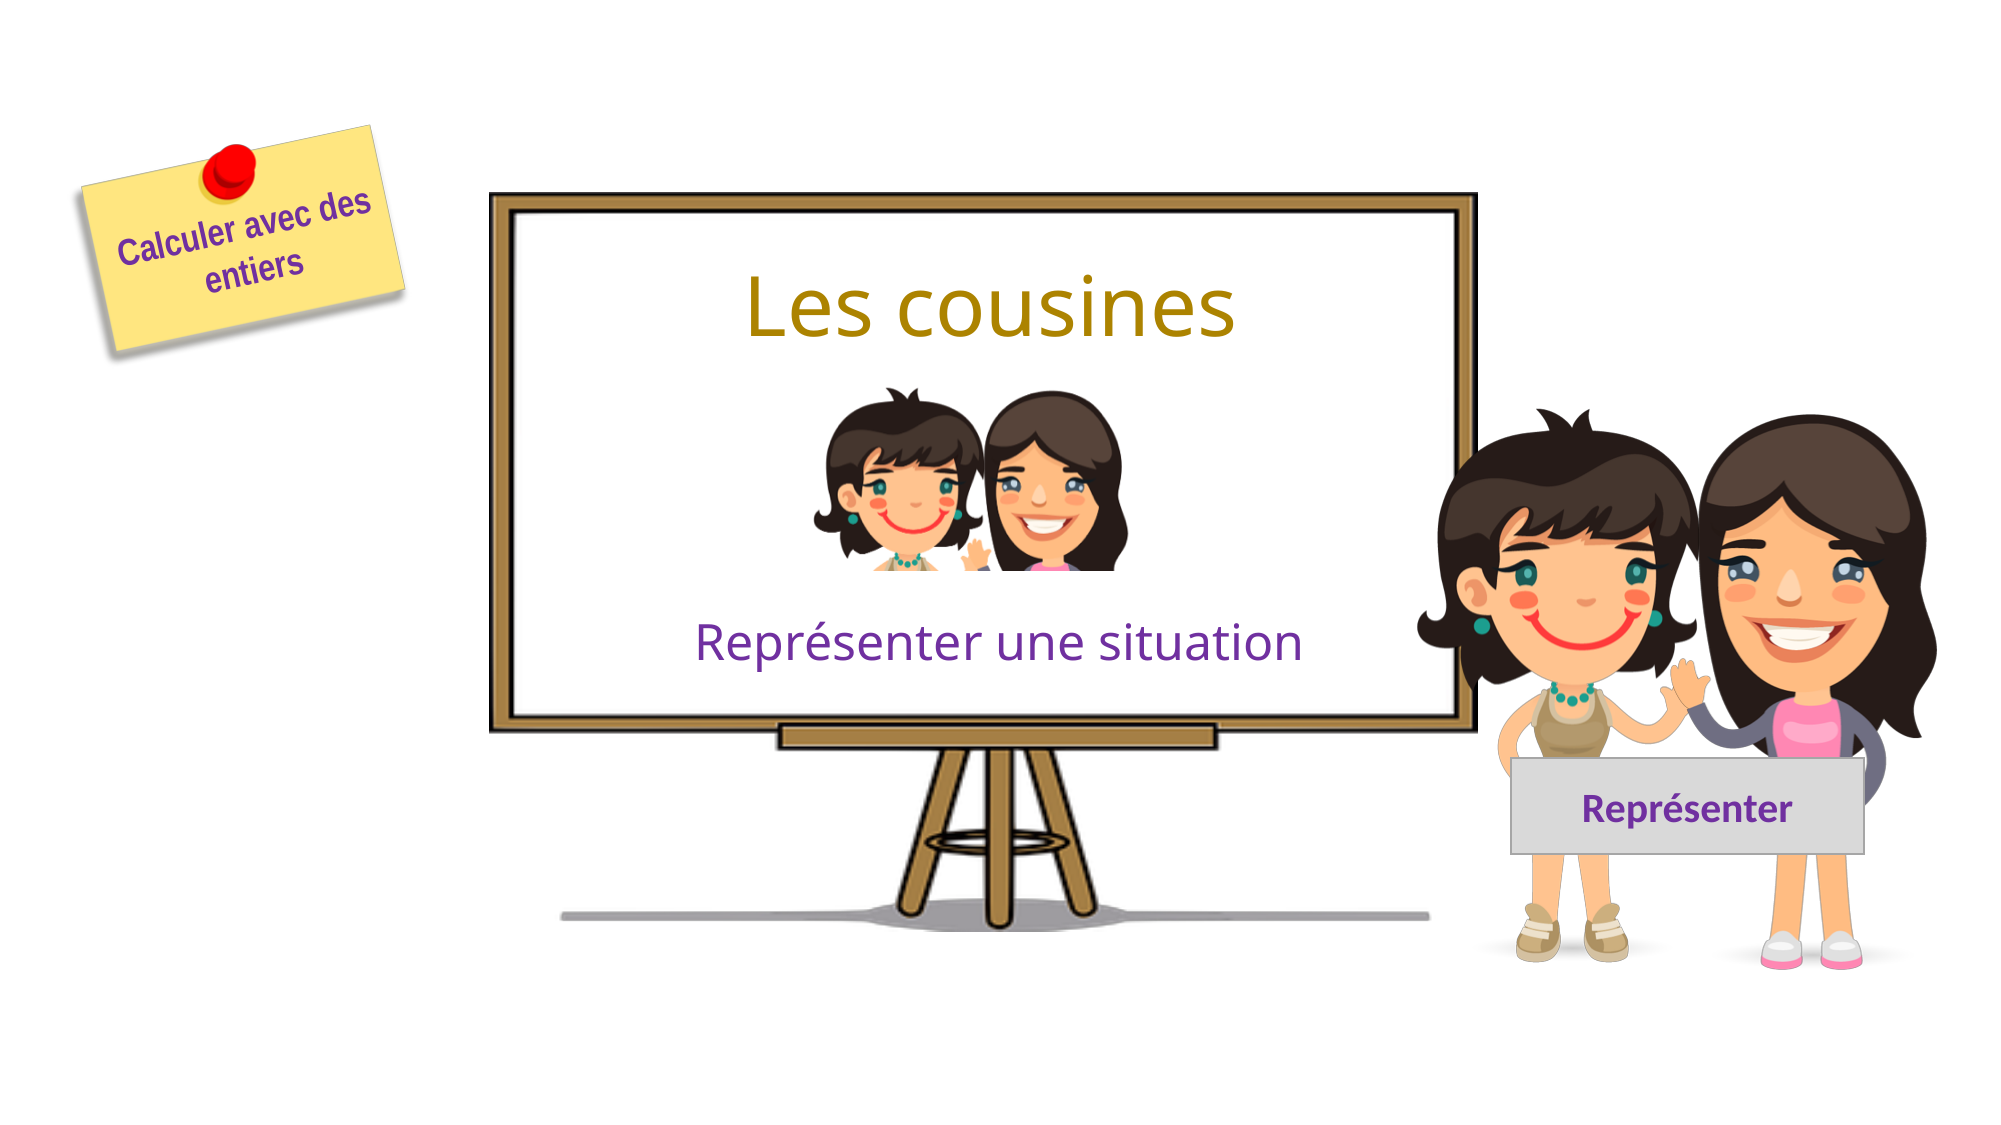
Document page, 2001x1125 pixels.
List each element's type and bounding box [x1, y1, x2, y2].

picture [489, 192, 1958, 995]
text_box [67, 123, 412, 369]
